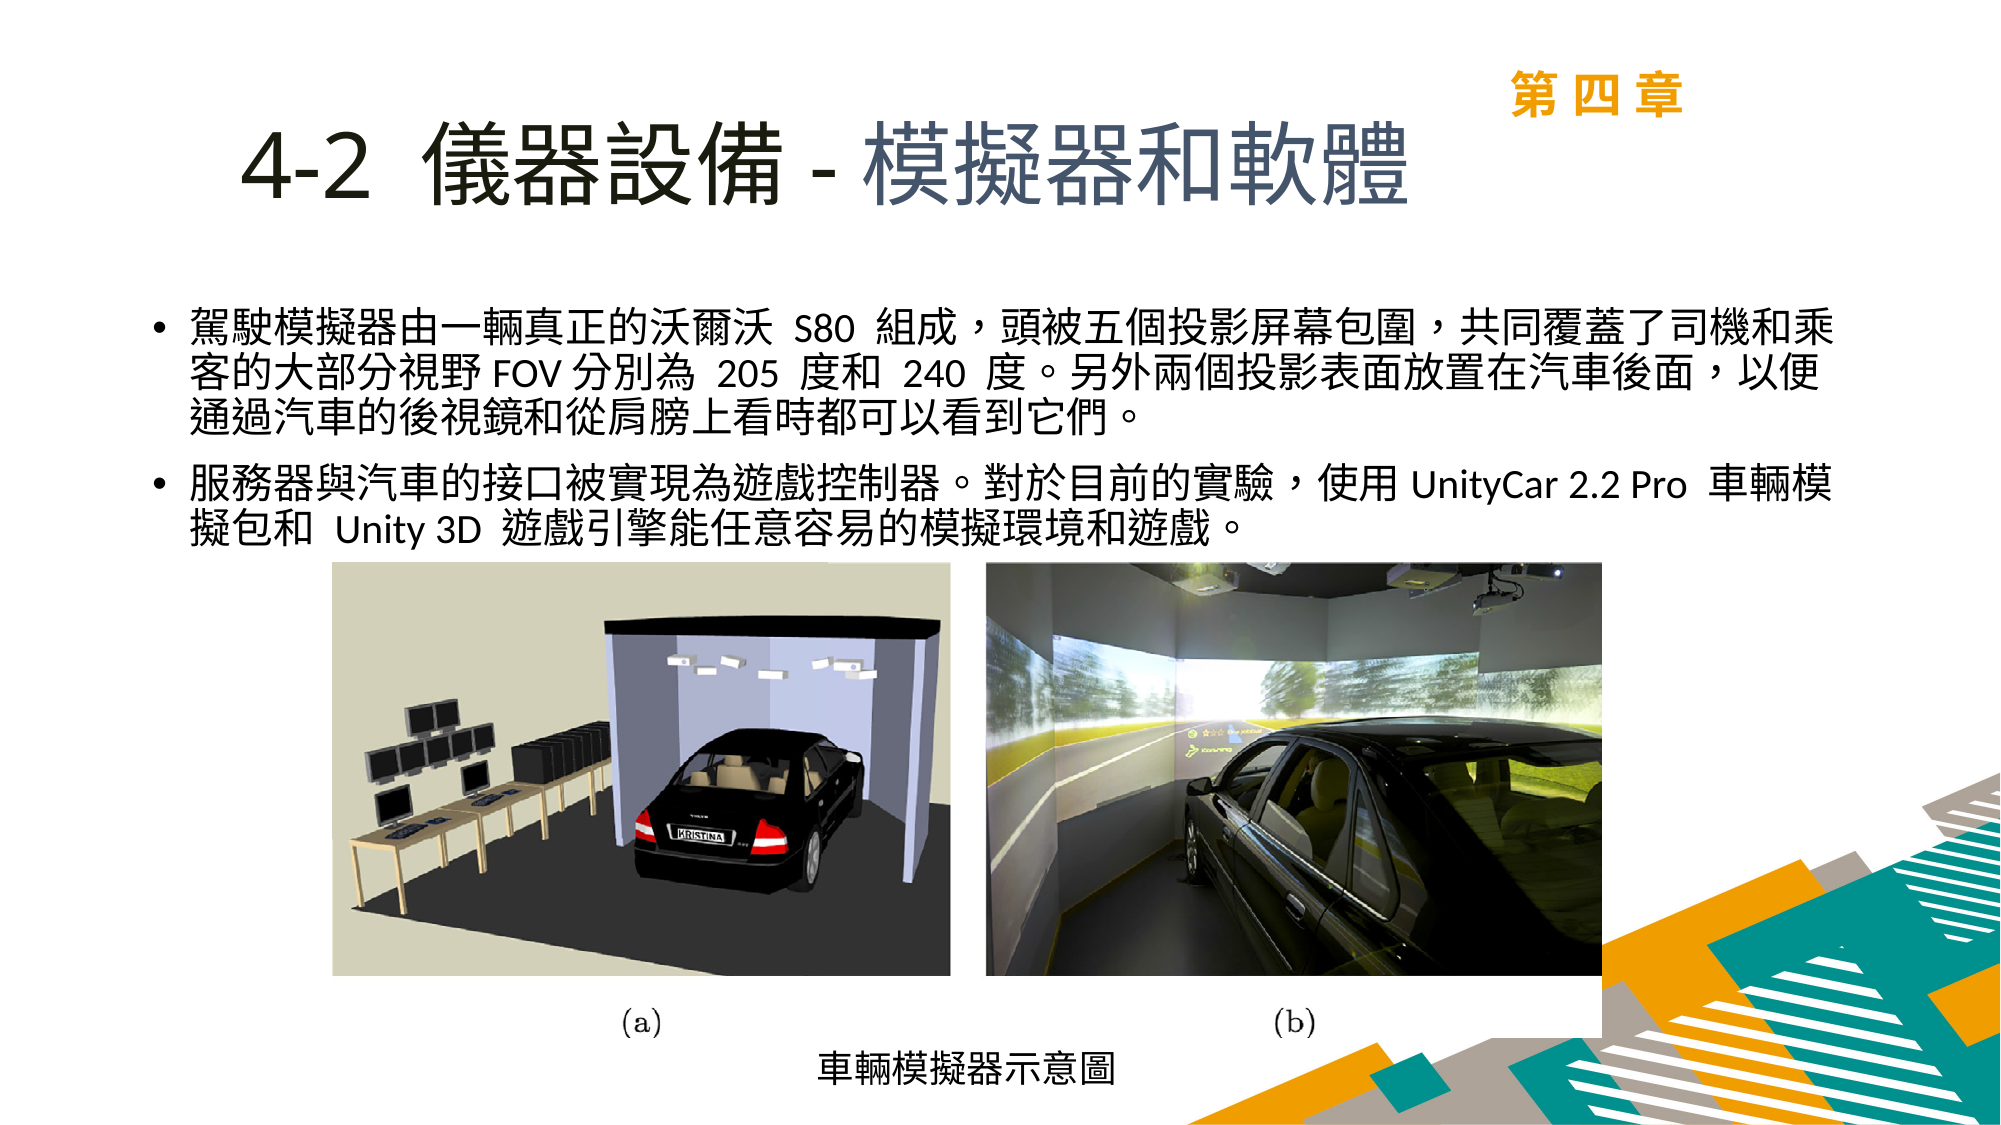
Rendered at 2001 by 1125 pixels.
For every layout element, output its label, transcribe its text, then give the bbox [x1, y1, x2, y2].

text_box 車輛模擬器示意圖 [802, 1038, 1132, 1098]
list 駕駛模擬器由一輛真正的沃爾沃 S80 組成，頭被五個投影屏幕包圍，共同覆蓋了司機和乘客的大部分視野FOV分別為 205 度和 240 度。另外兩個投影表面放置在汽車後面，以便通過汽車的後視鏡和從肩膀上看時都可以看到它們。 服務器與汽車的接口被實現為遊戲控制器。對於目前的實驗，使用UnityCar 2.2 Pro 車輛模擬包和 Unity 3D 遊戲引擎能任意容易的模擬環境和遊戲。 [137, 299, 1863, 1014]
picture [0, 0, 2001, 1125]
text_box 4-2 儀器設備-模擬器和軟體 [224, 112, 1800, 299]
text_box 第四章 [1084, 55, 1700, 112]
